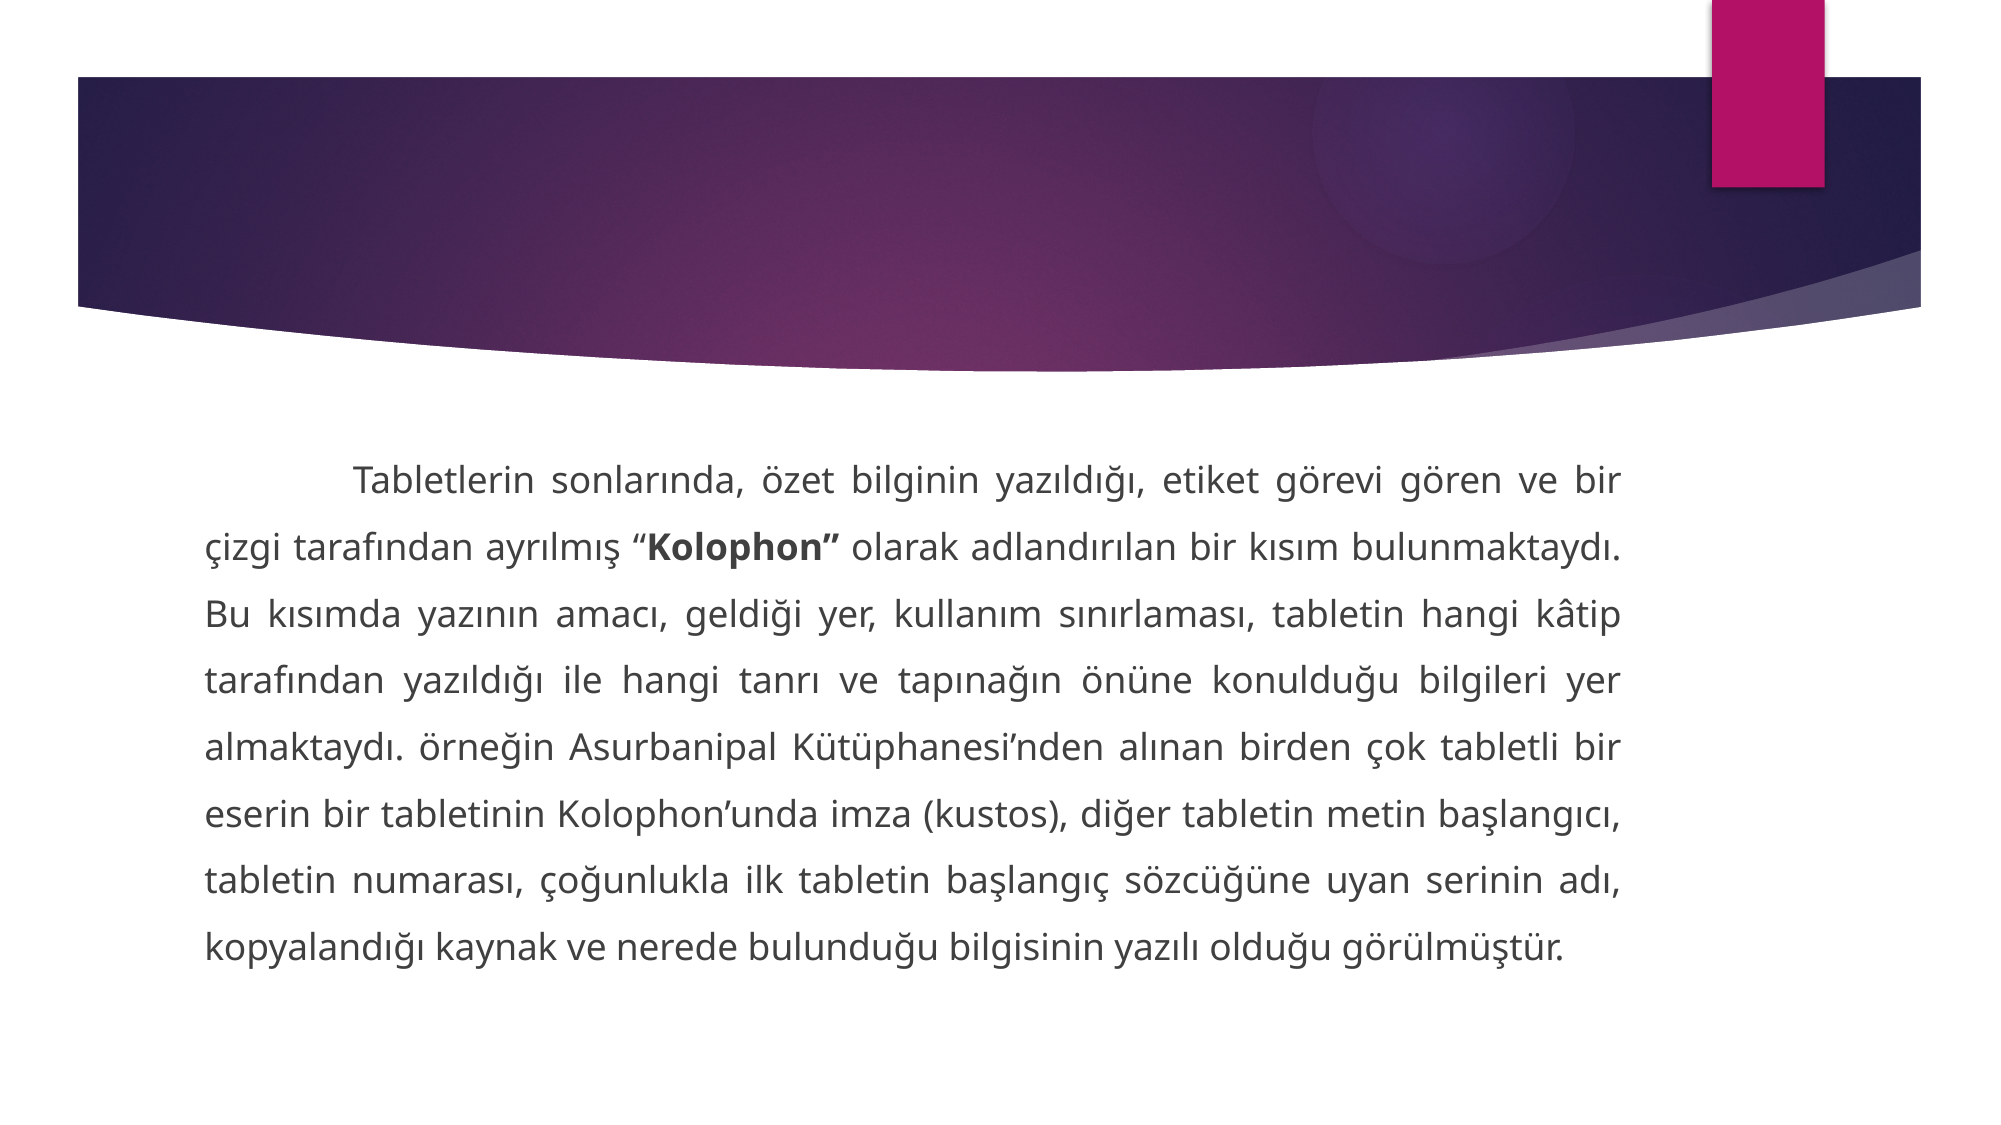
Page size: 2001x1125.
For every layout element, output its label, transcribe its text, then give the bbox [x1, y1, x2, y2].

list Tabletlerin sonlarında, özet bilginin yazıldığı, etiket görevi gören ve bir çizgi tarafından ayrılmış “Kolophon” olarak adlandırılan bir kısım bulunmaktaydı. Bu kısımda yazının amacı, geldiği yer, kullanım sınırlaması, tabletin hangi kâtip tarafından yazıldığı ile hangi tanrı ve tapınağın önüne konulduğu bilgileri yer almaktaydı. örneğin Asurbanipal Kütüphanesi’nden alınan birden çok tabletli bir eserin bir tabletinin Kolophon’unda imza (kustos), diğer tabletin metin başlangıcı, tabletin numarası, çoğunlukla ilk tabletin başlangıç sözcüğüne uyan serinin adı, kopyalandığı kaynak ve nerede bulunduğu bilgisinin yazılı olduğu görülmüştür. [189, 427, 1638, 988]
